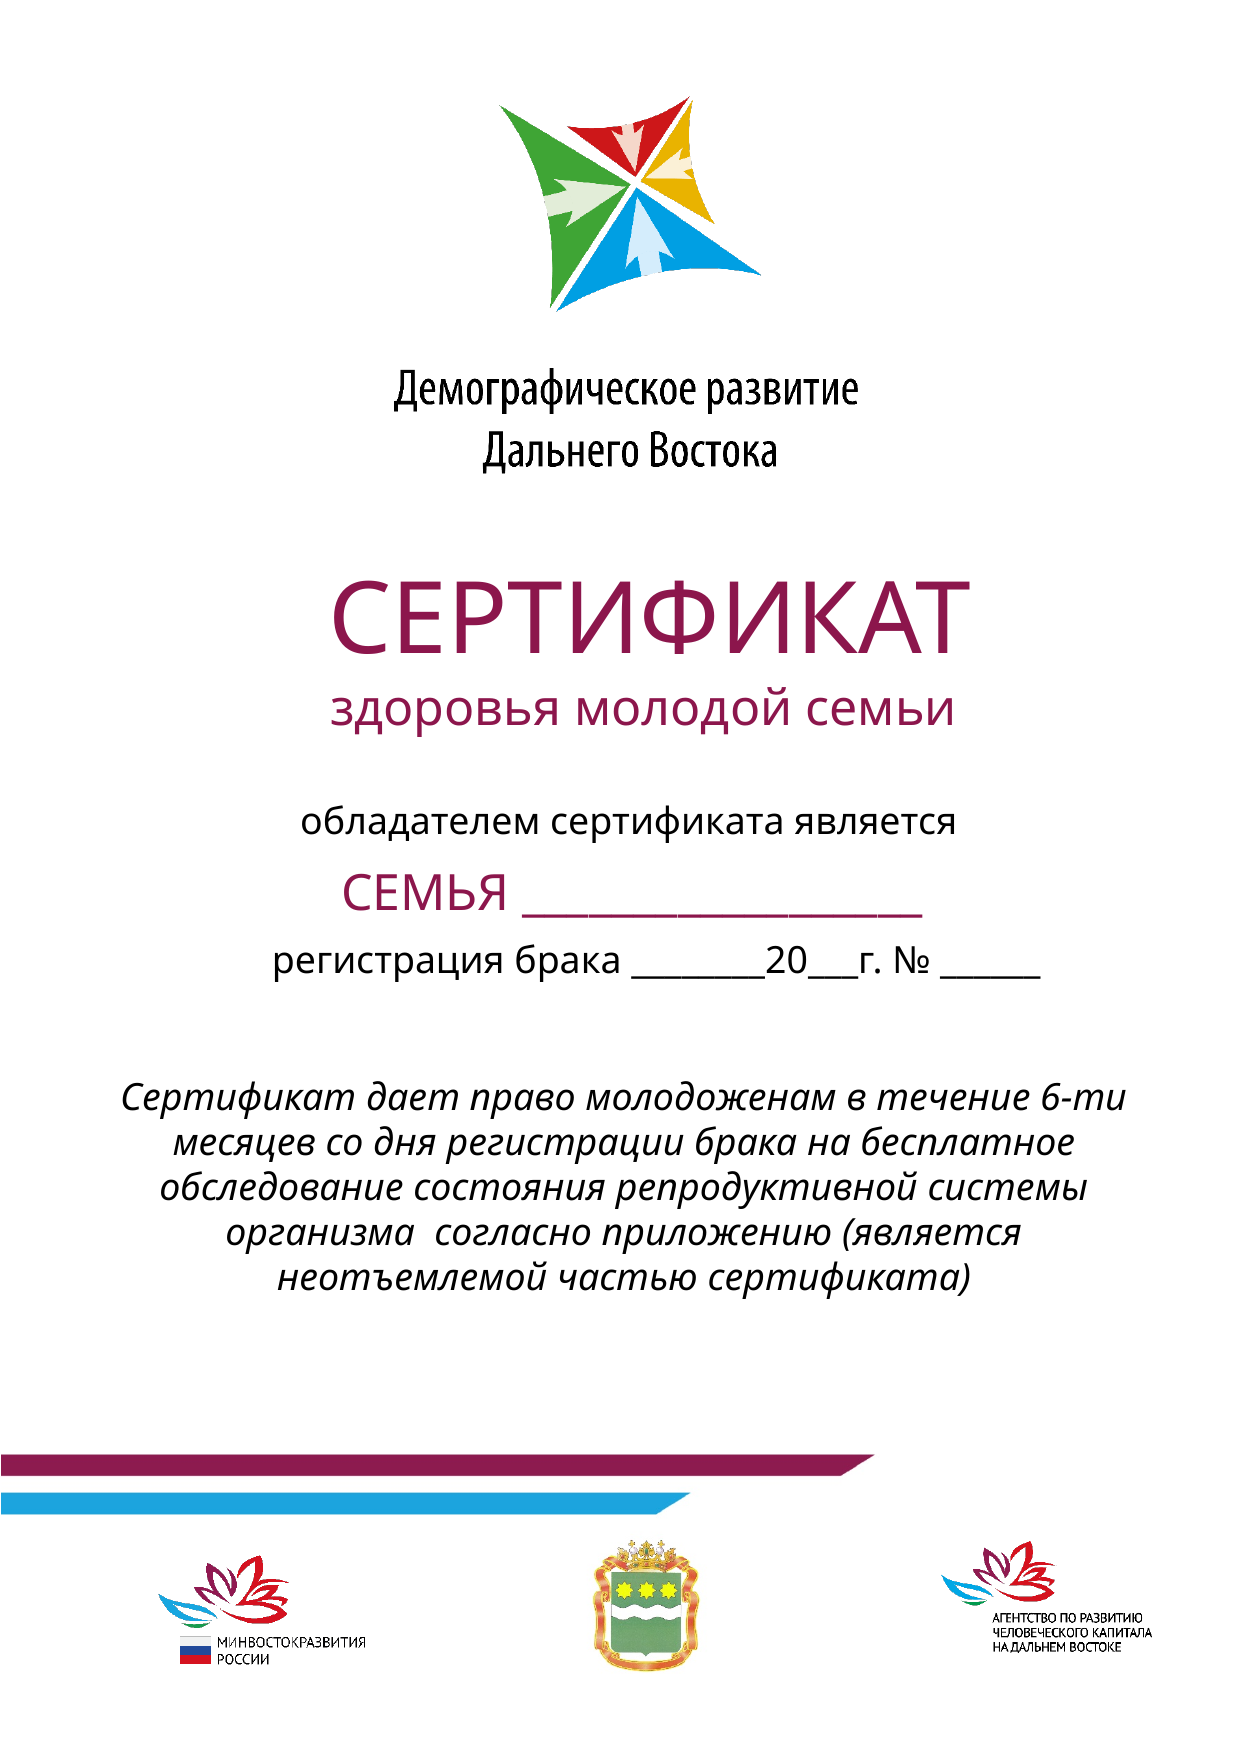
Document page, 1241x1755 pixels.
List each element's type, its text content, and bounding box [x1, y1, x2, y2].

text_box СЕМЬЯ __________________ [147, 852, 1117, 928]
text_box регистрация брака ________20___г. № ______ [206, 928, 1117, 988]
picture [0, 1431, 1241, 1689]
text_box обладателем сертификата является [253, 790, 1004, 850]
text_box Сертификат дает право молодоженам в течение 6-ти месяцев со дня регистрации брака на бесплатное обследование состояния репродуктивной системы организма согласно приложению (является неотъемлемой частью сертификата) [77, 1066, 1171, 1351]
picture [372, 95, 865, 486]
text_box СЕРТИФИКАТ [153, 546, 1146, 681]
text_box здоровья молодой семьи [147, 668, 1140, 743]
